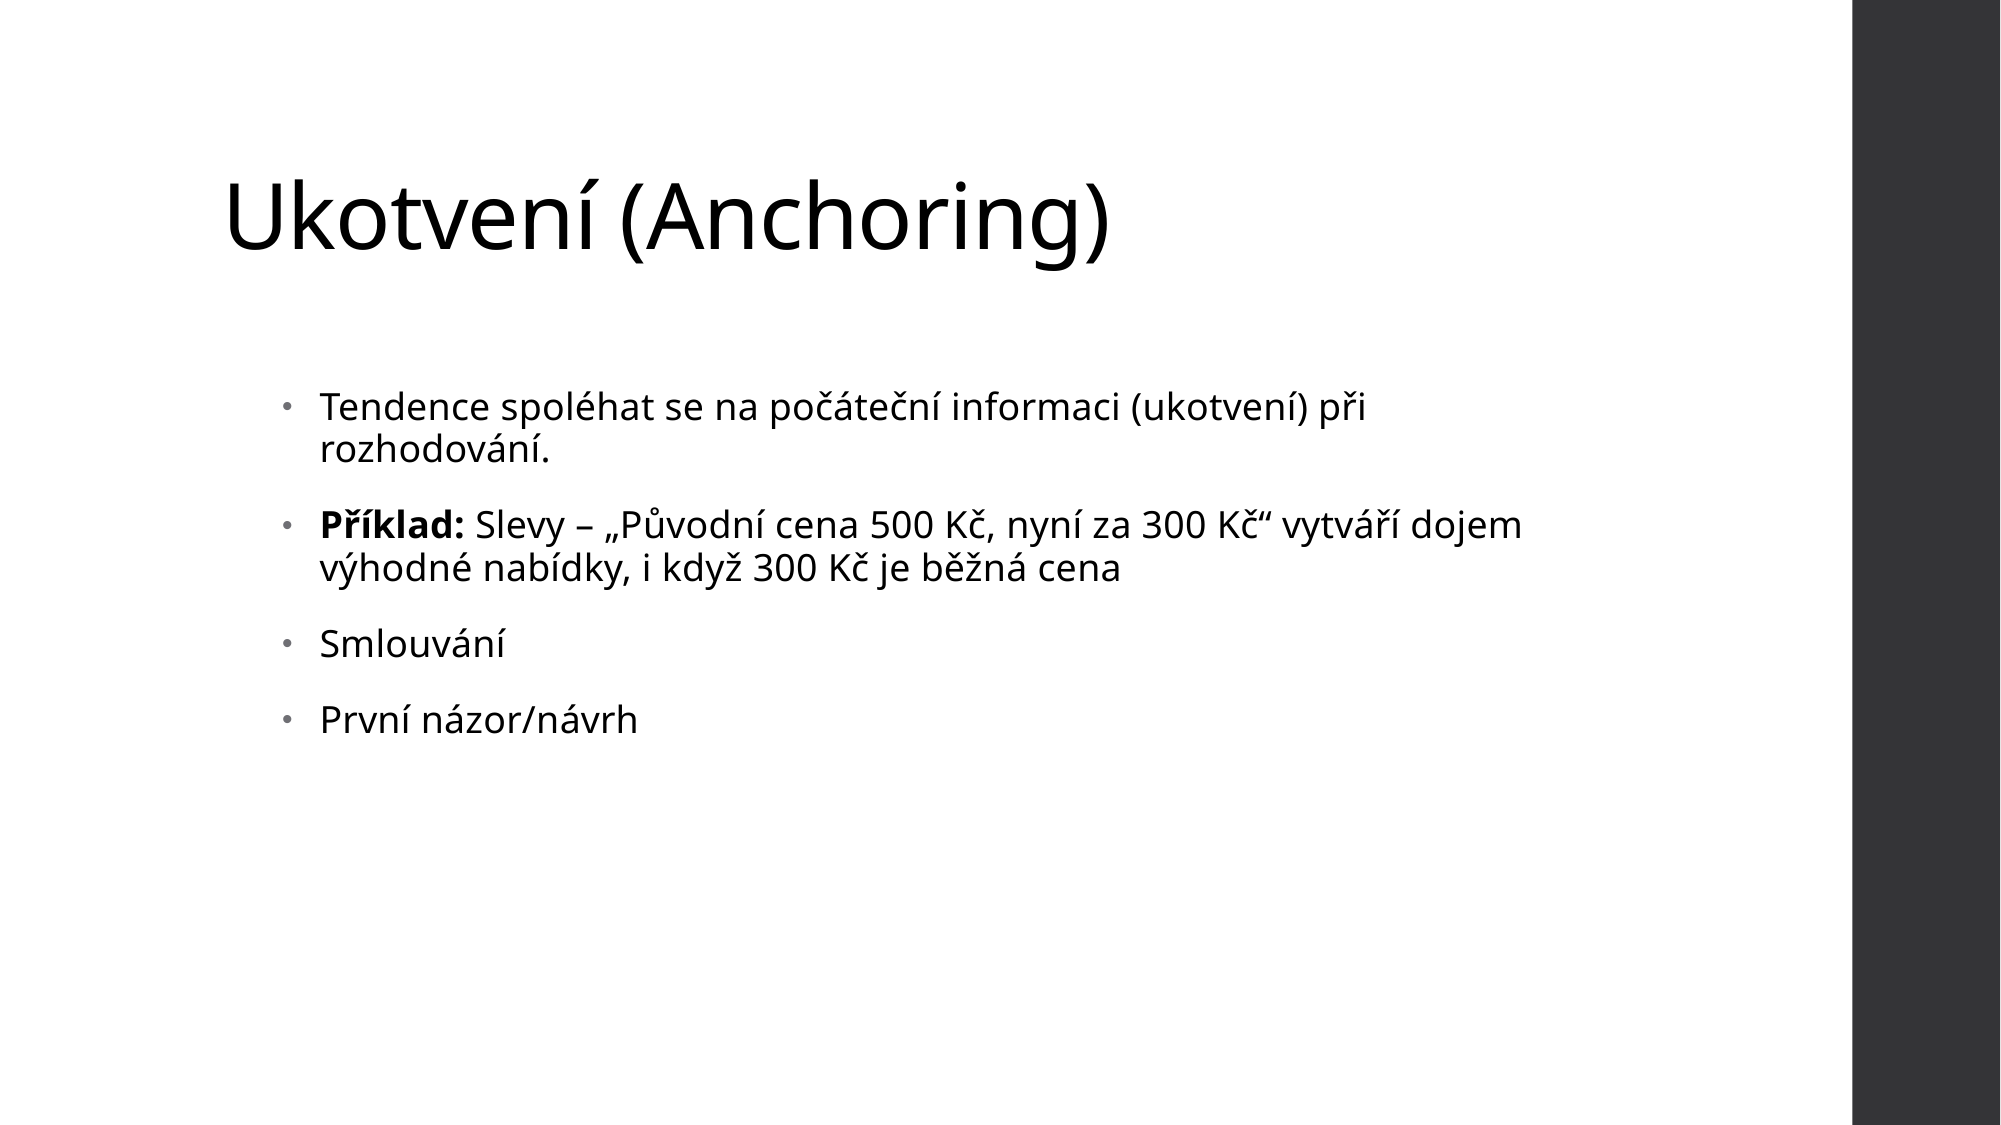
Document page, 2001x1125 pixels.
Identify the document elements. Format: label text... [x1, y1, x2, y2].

list Tendence spoléhat se na počáteční informaci (ukotvení) při rozhodování. Příklad: Slevy – „Původní cena 500 Kč, nyní za 300 Kč“ vytváří dojem výhodné nabídky, i když 300 Kč je běžná cena Smlouvání První názor/návrh [206, 299, 1617, 1014]
title Ukotvení (Anchoring) [206, 60, 1797, 278]
